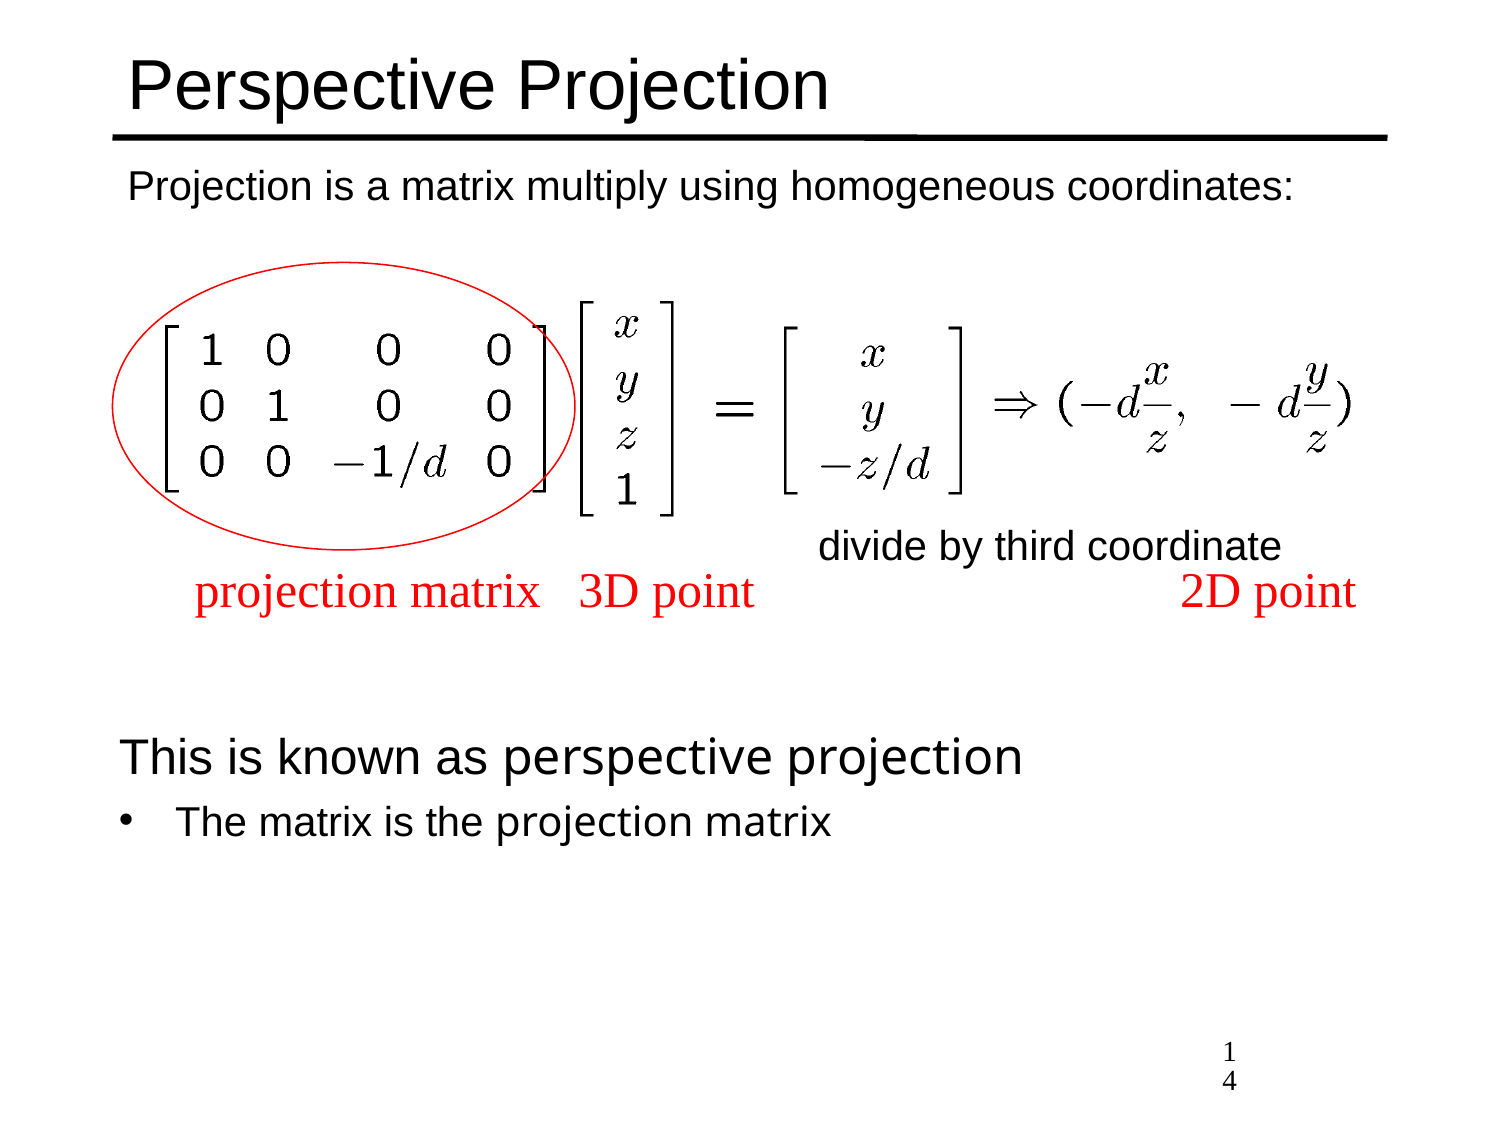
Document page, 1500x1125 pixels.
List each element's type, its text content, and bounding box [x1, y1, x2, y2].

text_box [805, 362, 1351, 582]
picture [715, 324, 963, 496]
text_box [191, 262, 496, 298]
picture [165, 299, 674, 517]
text_box [112, 318, 160, 494]
list Projection is a matrix multiply using homogeneous coordinates: [112, 149, 1388, 519]
slide_number 14 [1206, 1024, 1256, 1074]
title Perspective Projection [112, 12, 1388, 149]
text_box projection matrix 3D point 2D point [179, 549, 1372, 625]
text_box This is known as perspective projection The matrix is the projection matrix [112, 724, 1390, 915]
text_box [213, 525, 474, 550]
